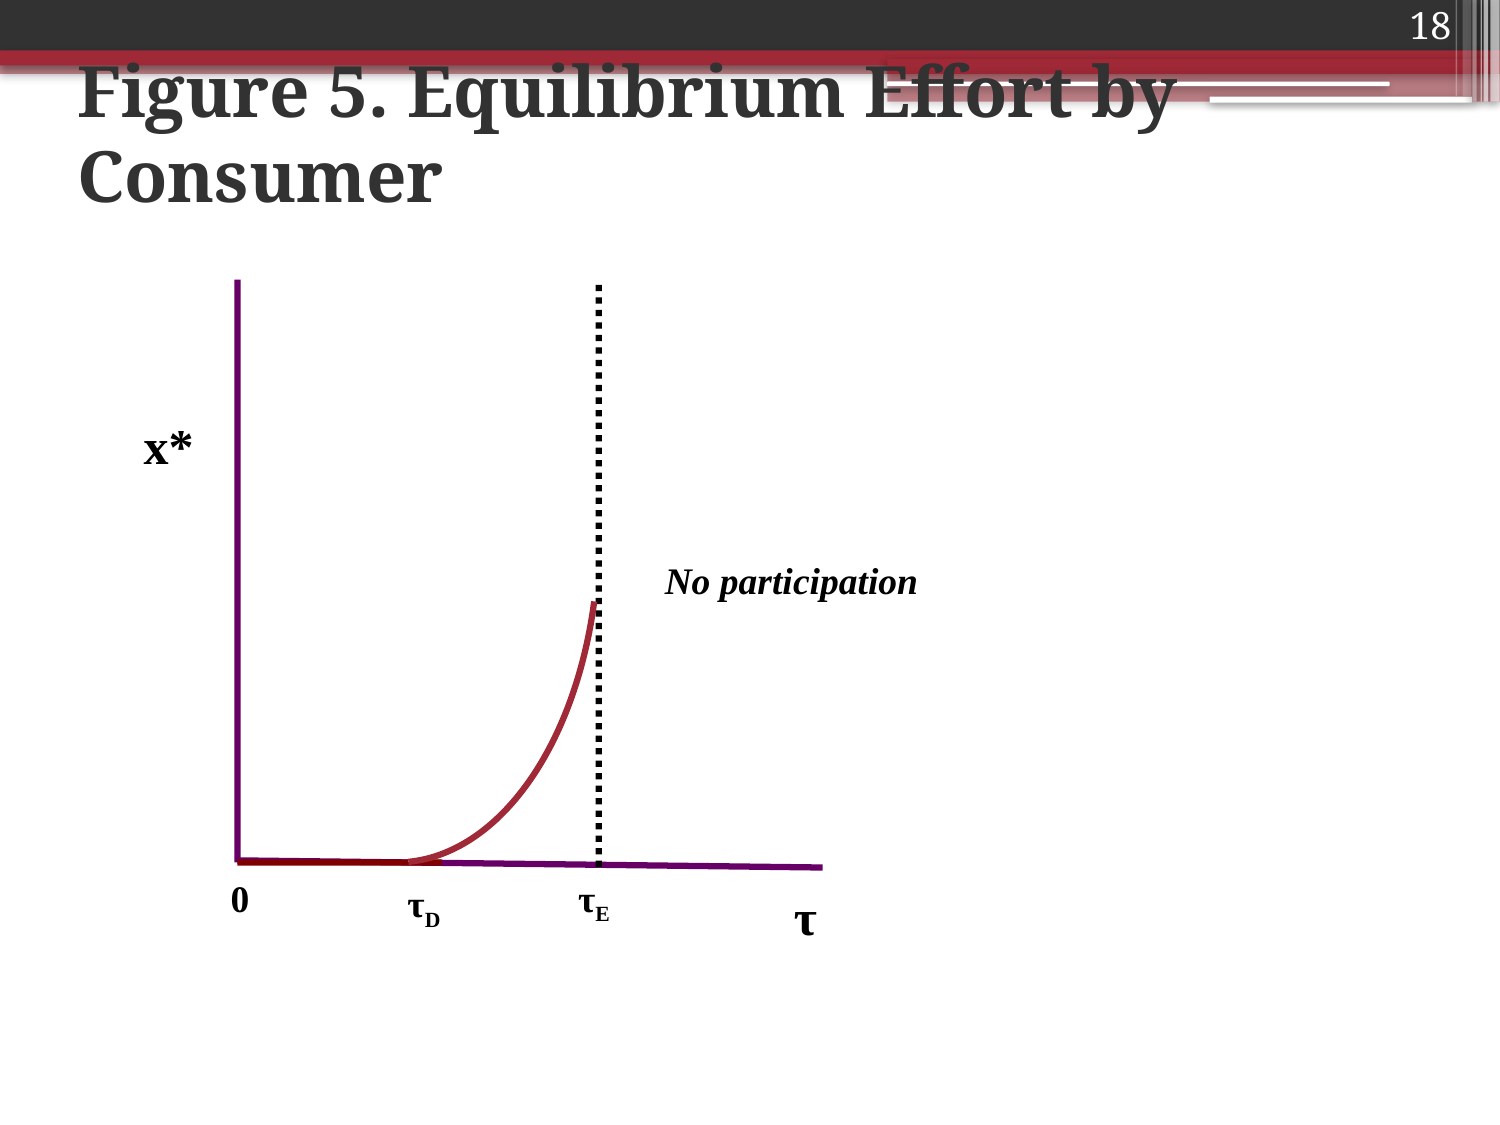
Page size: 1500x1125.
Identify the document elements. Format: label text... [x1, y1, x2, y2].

slide_number 18 [1341, 0, 1466, 61]
text_box τE [537, 867, 660, 934]
text_box No participation [649, 549, 1025, 610]
text_box τ [744, 877, 867, 953]
text_box 0 [202, 867, 278, 928]
text_box Figure 5. Equilibrium Effort by Consumer [62, 37, 1413, 225]
text_box τD [367, 873, 491, 939]
text_box x* [107, 407, 230, 483]
text_box [396, 531, 595, 863]
